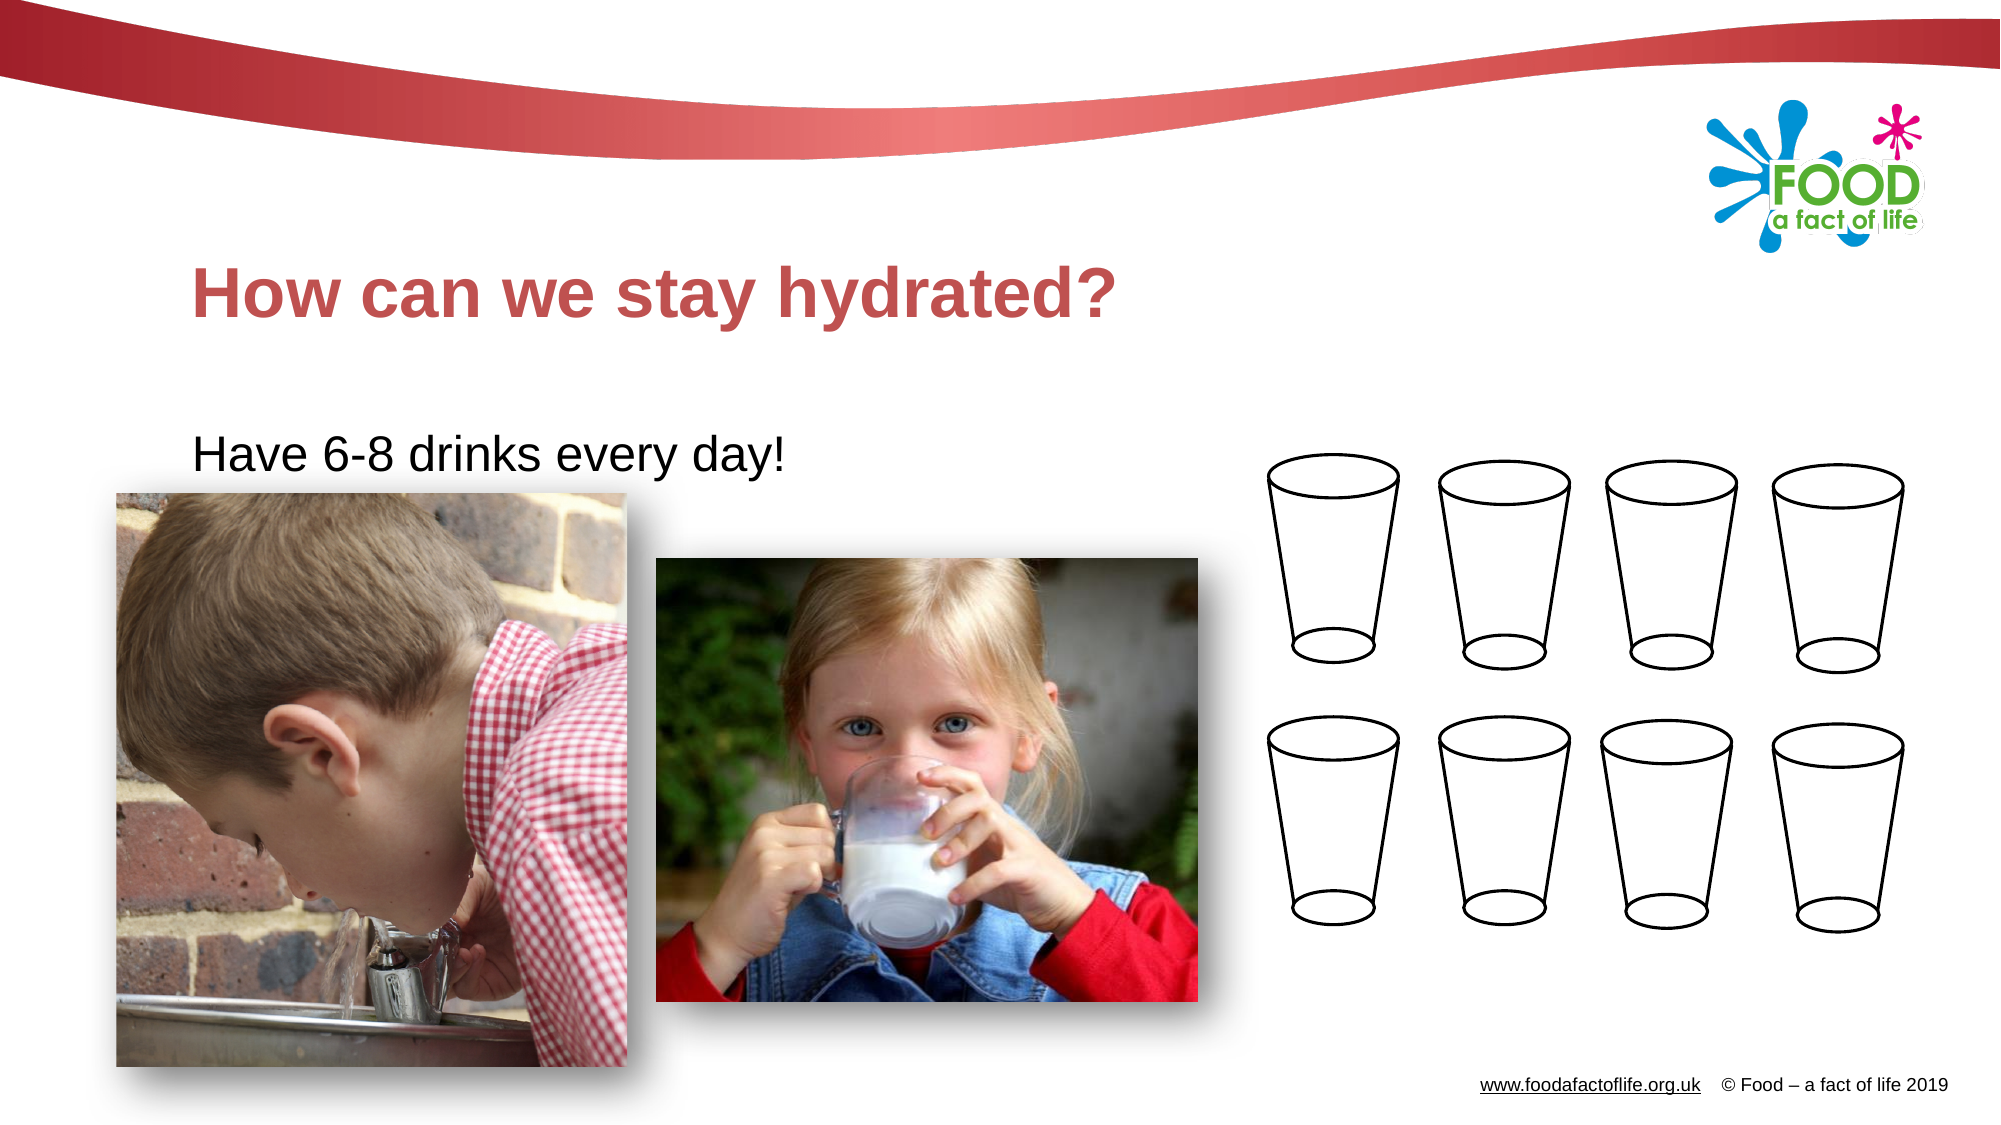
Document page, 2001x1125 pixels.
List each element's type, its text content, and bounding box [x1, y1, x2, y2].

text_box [1773, 464, 1904, 673]
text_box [1268, 716, 1399, 925]
title How can we stay hydrated? [191, 256, 1787, 375]
picture [0, 0, 2000, 1125]
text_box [1268, 454, 1399, 663]
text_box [1439, 716, 1570, 925]
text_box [1773, 723, 1904, 933]
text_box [1606, 461, 1737, 669]
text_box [1439, 461, 1570, 670]
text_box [1601, 720, 1732, 929]
subtitle Have 6-8 drinks every day! [191, 421, 1787, 1013]
